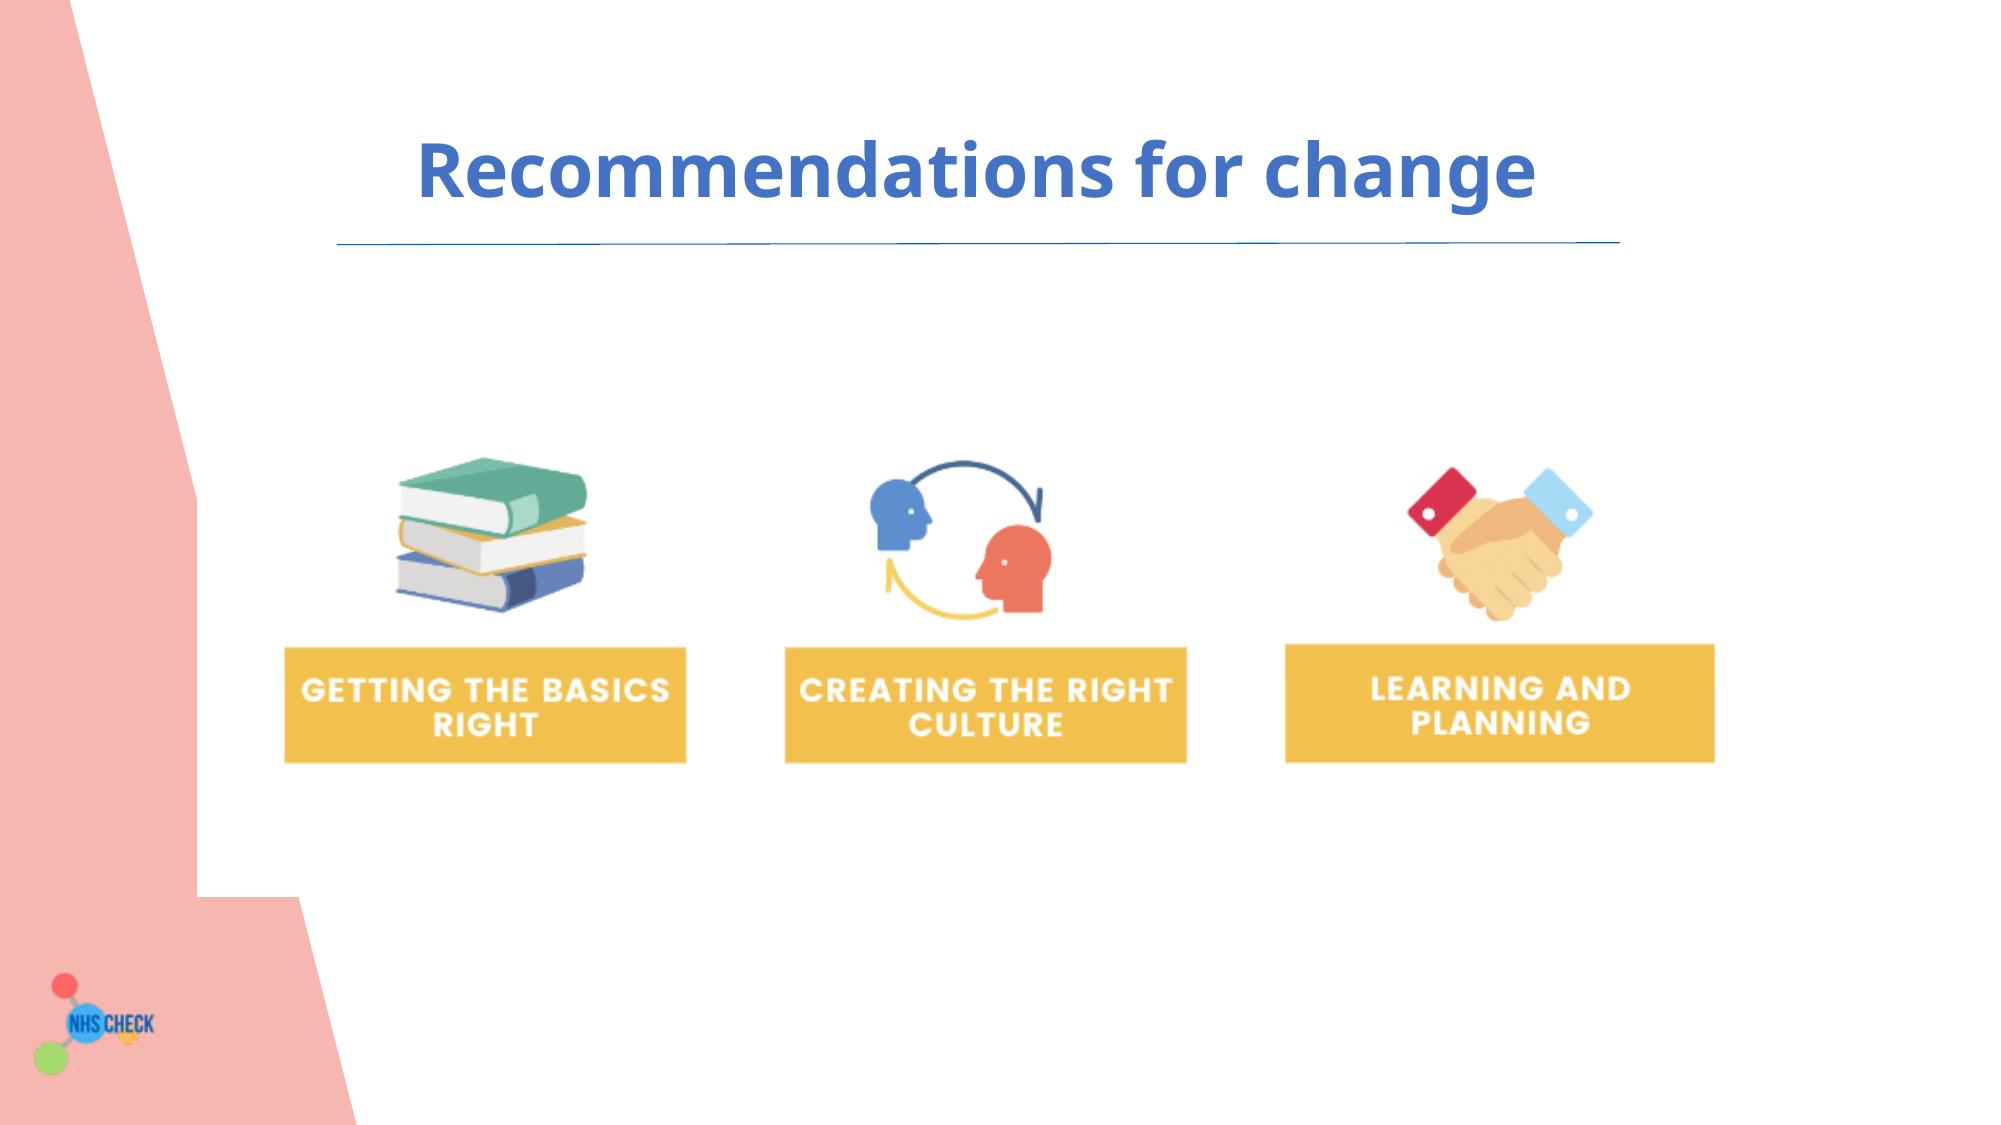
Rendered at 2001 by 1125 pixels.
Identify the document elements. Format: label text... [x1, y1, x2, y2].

text_box [0, 0, 358, 1125]
picture [197, 328, 1803, 898]
title Recommendations for change [159, 123, 1795, 224]
picture [33, 970, 156, 1092]
